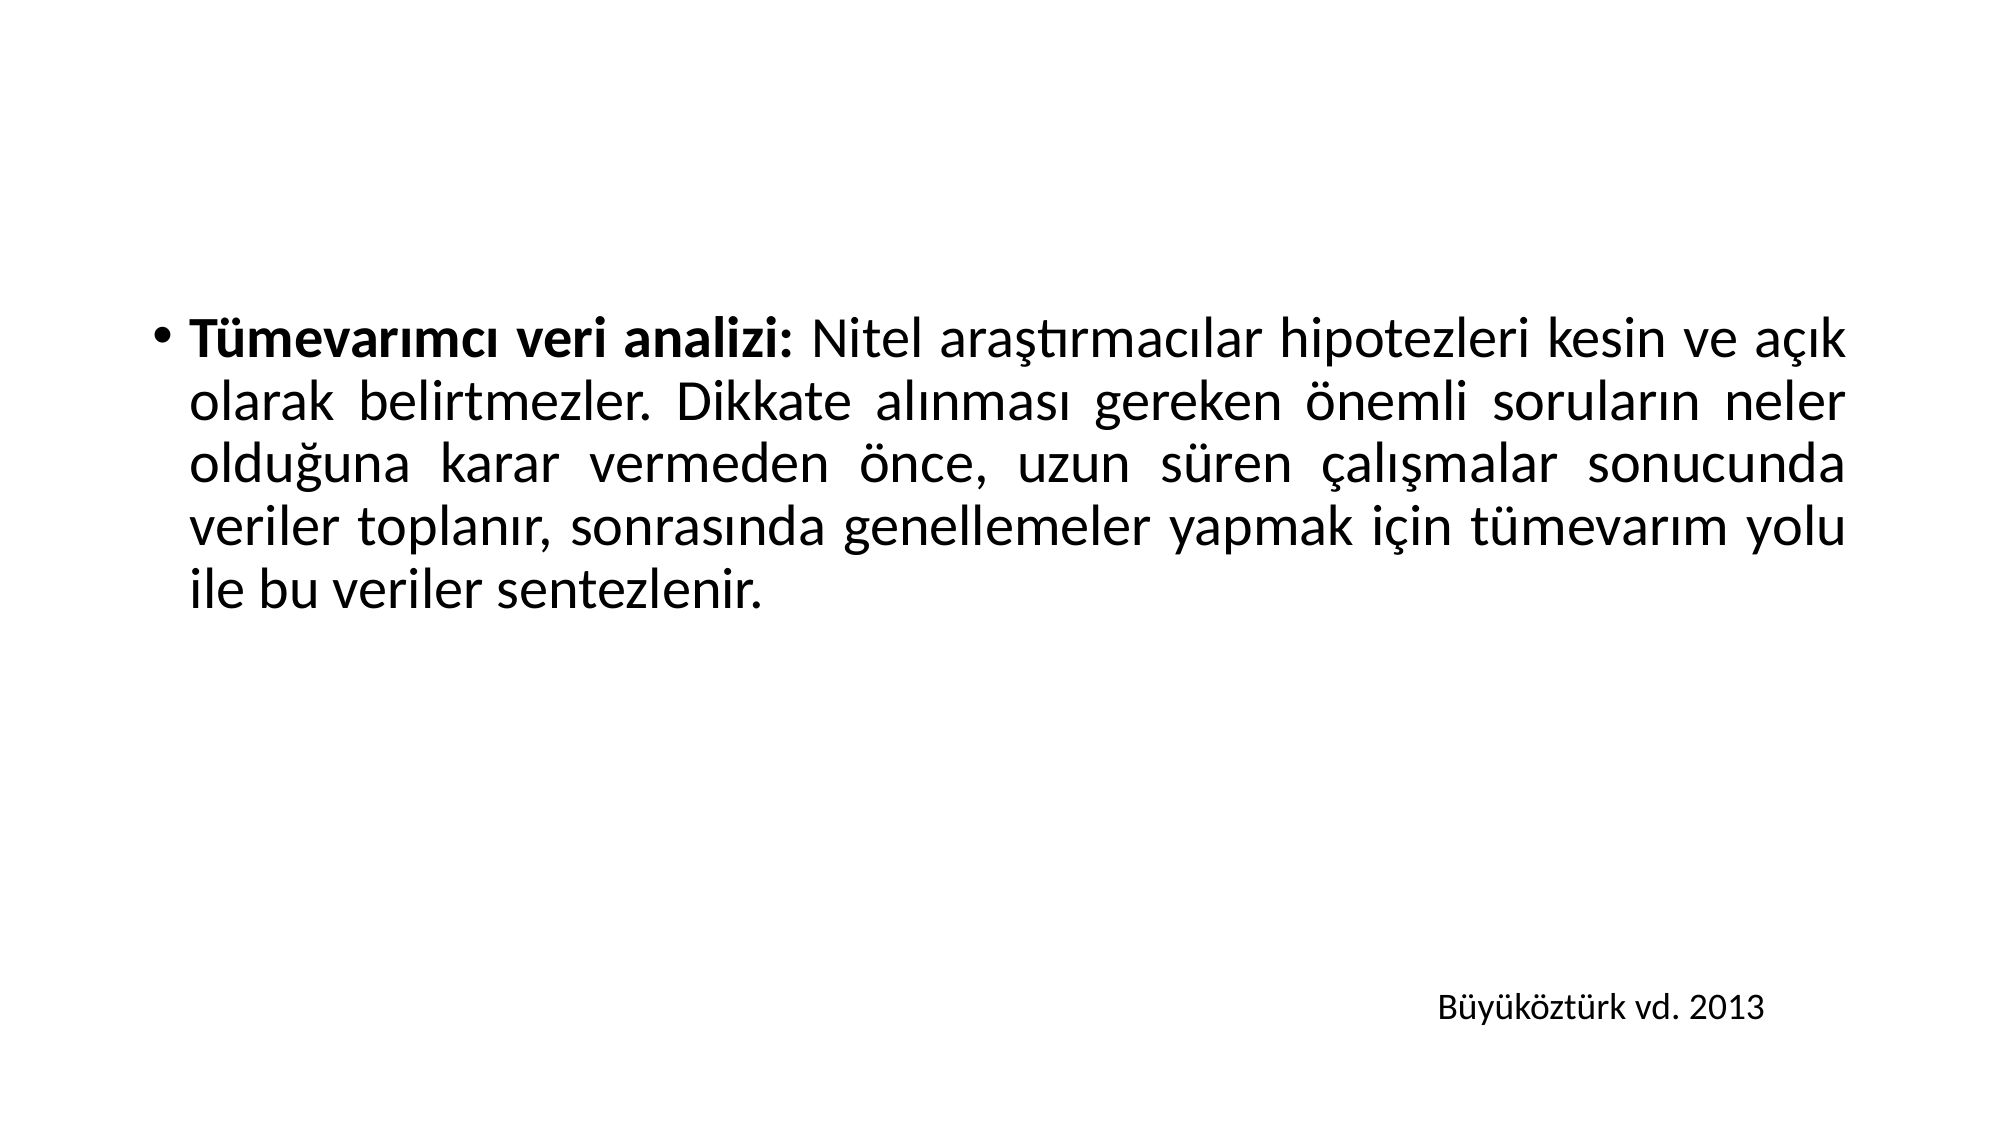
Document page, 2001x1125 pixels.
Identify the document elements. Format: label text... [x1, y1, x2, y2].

list Tümevarımcı veri analizi: Nitel araştırmacılar hipotezleri kesin ve açık olarak belirtmezler. Dikkate alınması gereken önemli soruların neler olduğuna karar vermeden önce, uzun süren çalışmalar sonucunda veriler toplanır, sonrasında genellemeler yapmak için tümevarım yolu ile bu veriler sentezlenir. [137, 299, 1863, 1014]
text_box Büyüköztürk vd. 2013 [1422, 929, 1863, 1035]
